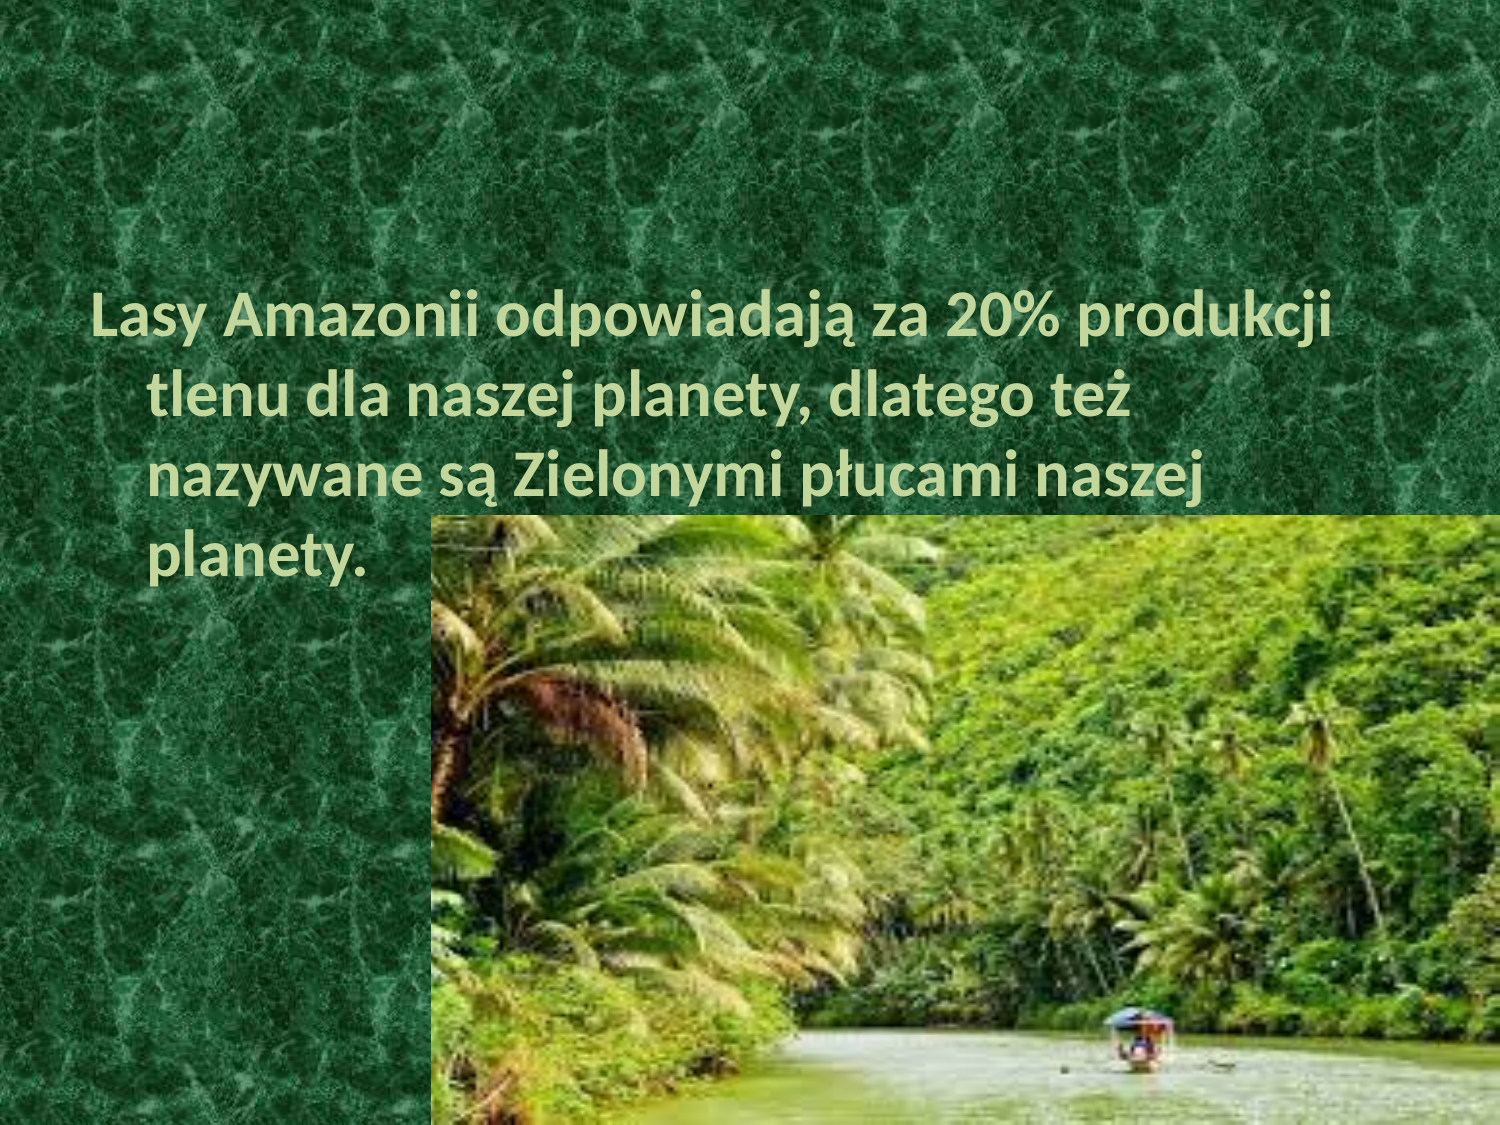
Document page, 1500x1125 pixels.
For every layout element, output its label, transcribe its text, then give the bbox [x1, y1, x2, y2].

list Lasy Amazonii odpowiadają za 20% produkcji tlenu dla naszej planety, dlatego też nazywane są Zielonymi płucami naszej planety. [75, 262, 1425, 1005]
picture [0, 0, 1500, 1125]
